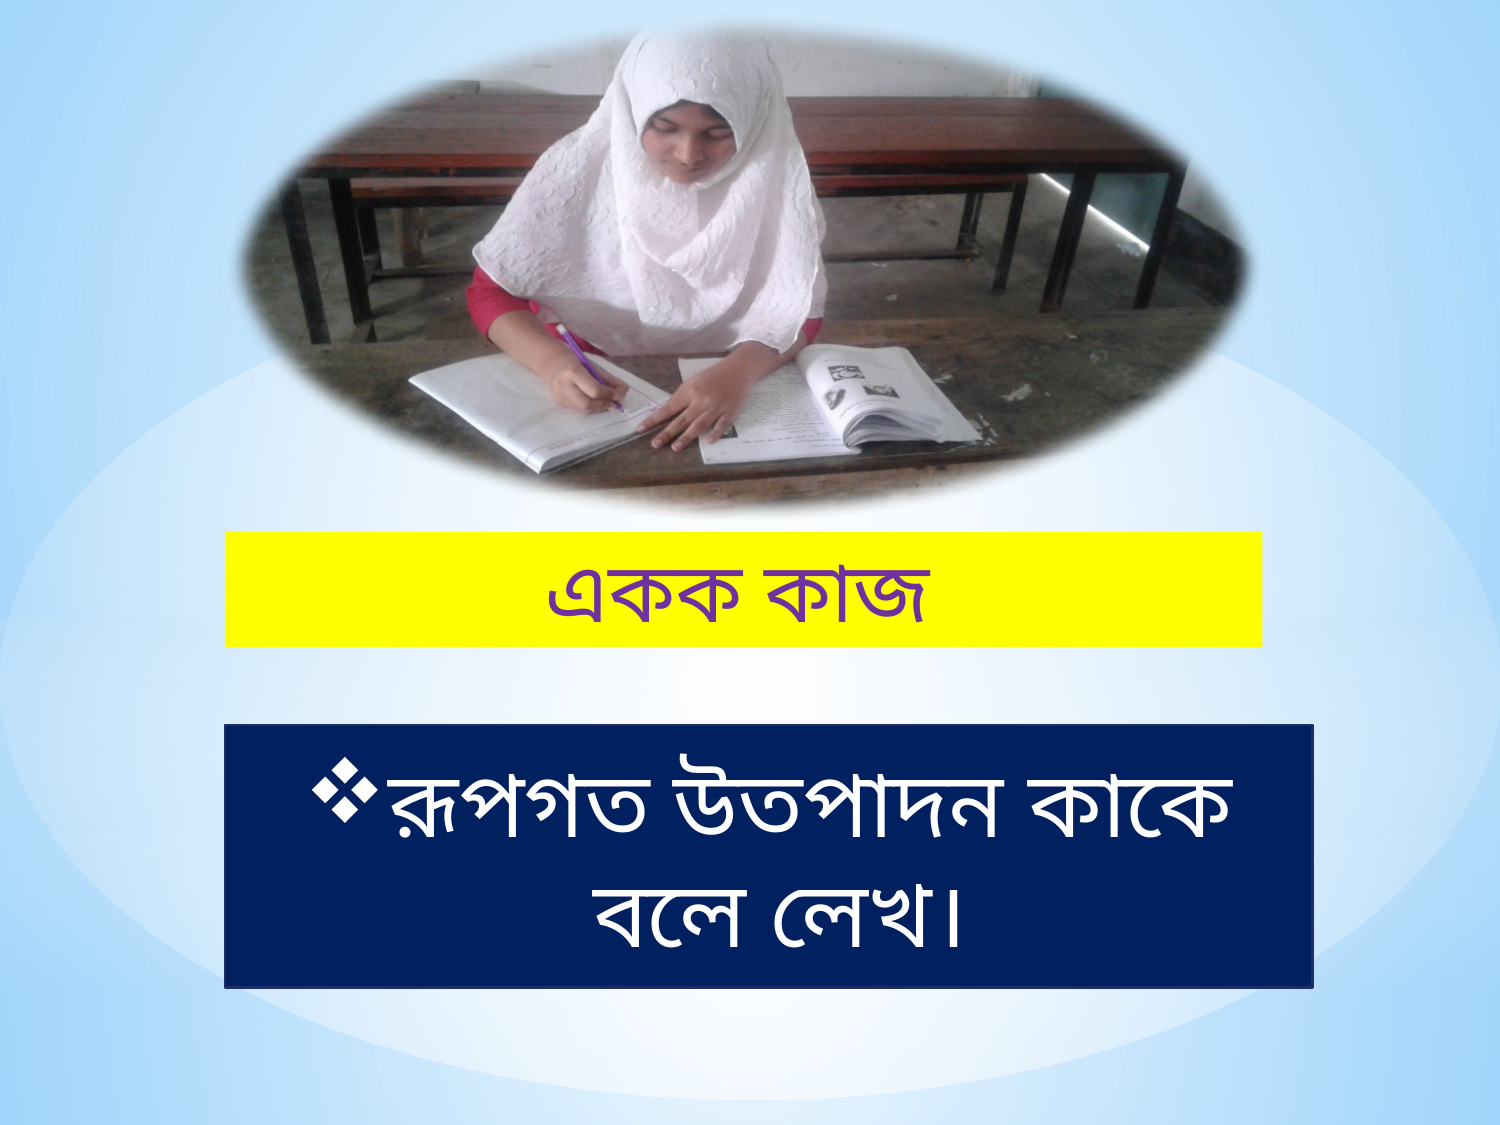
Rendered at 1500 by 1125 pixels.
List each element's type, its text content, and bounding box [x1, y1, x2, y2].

text_box রূপগত উতপাদন কাকে বলে লেখ। [224, 724, 1314, 989]
text_box একক কাজ [224, 532, 1263, 647]
picture [224, 12, 1263, 523]
